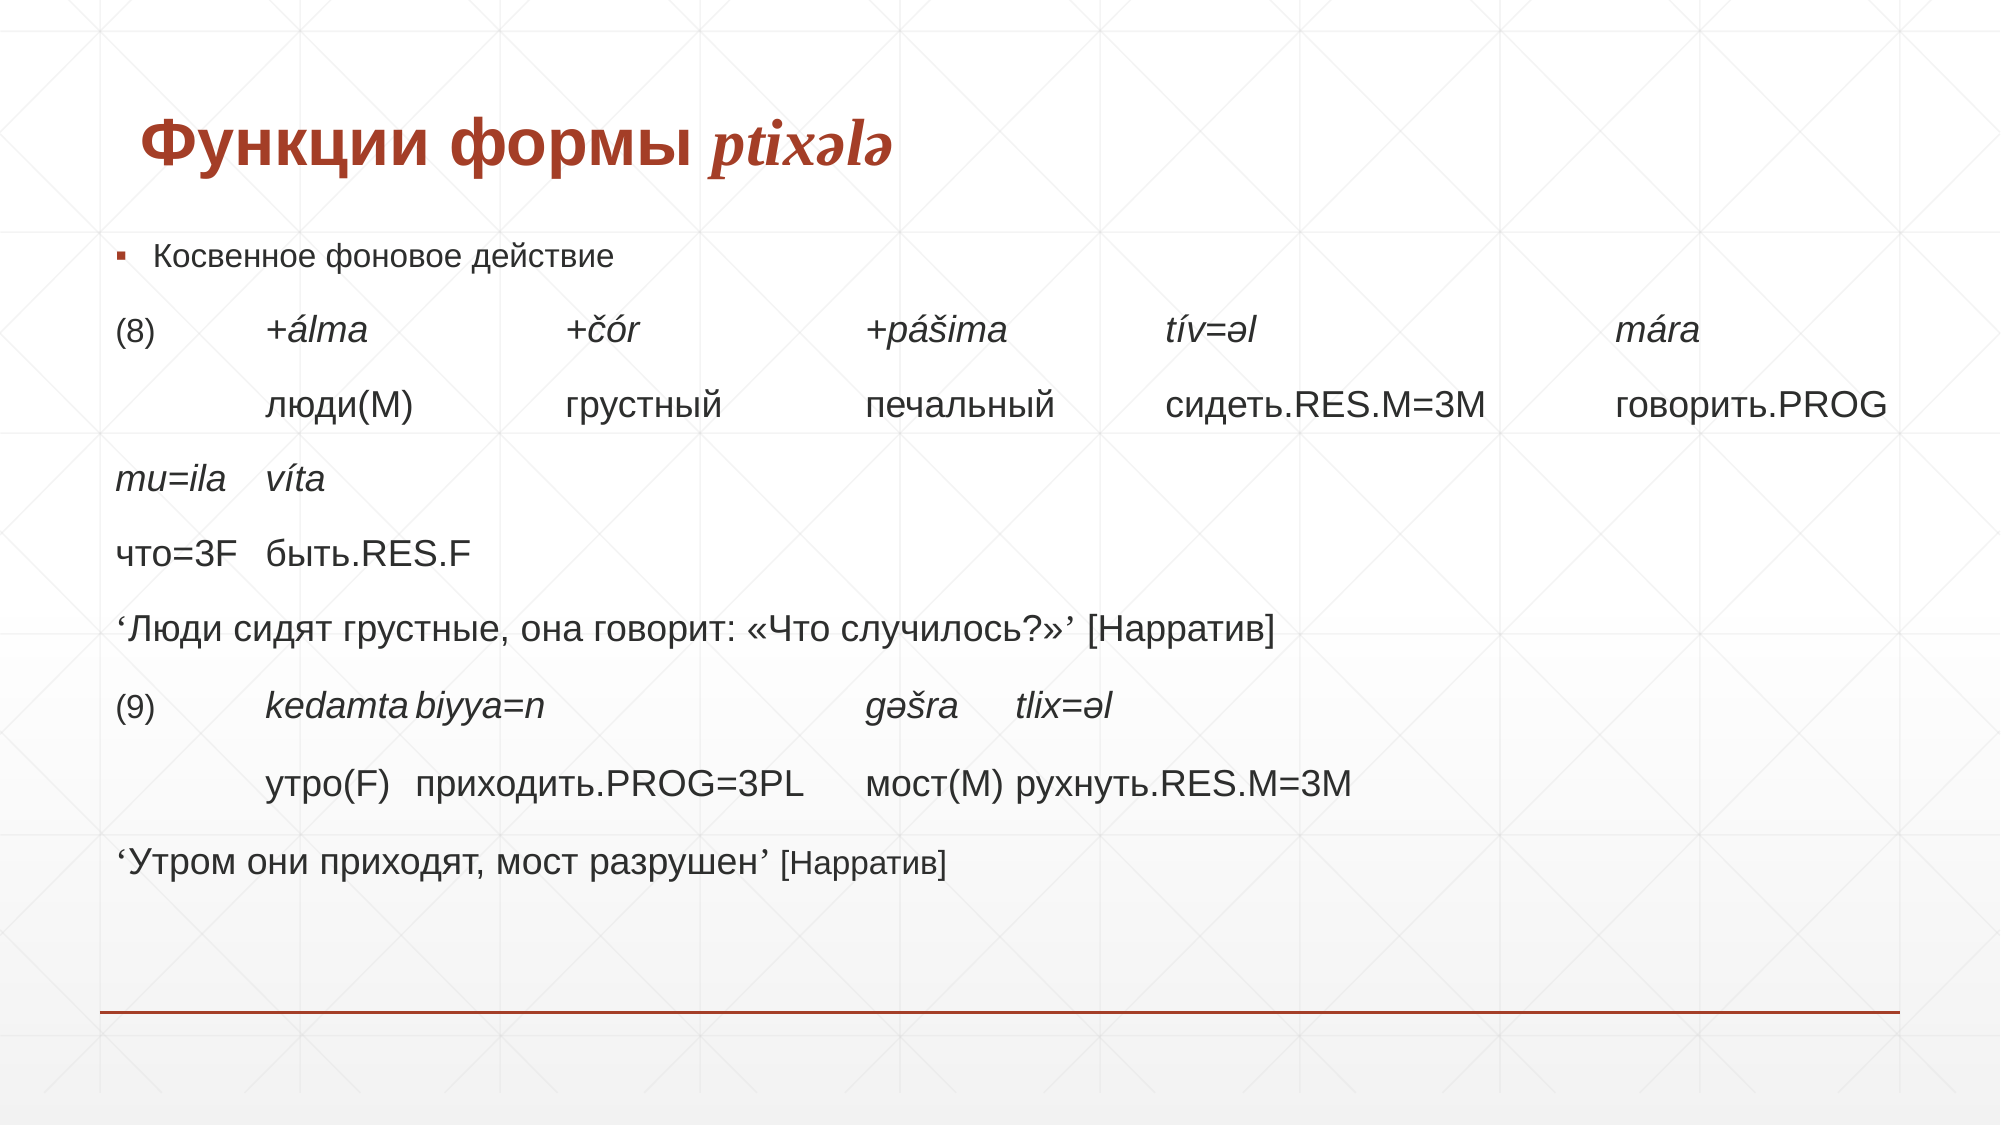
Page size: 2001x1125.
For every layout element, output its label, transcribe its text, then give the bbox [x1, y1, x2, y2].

list Косвенное фоновое действие (8) +álma +čór +pášima tív=əl mára люди(M) грустный печальный сидеть.RES.M=3M говорить.PROG mu=ila víta что=3F быть.RES.F ‘Люди сидят грустные, она говорит: «Что случилось?»’ [Нарратив] (9) kedamta biyya=n gəšra tlix=əl утро(F) приходить.PROG=3PL мост(M) рухнуть.RES.M=3M ‘Утром они приходят, мост разрушен’ [Нарратив] [100, 231, 1911, 1010]
title Функции формы ptixələ [125, 0, 1701, 188]
